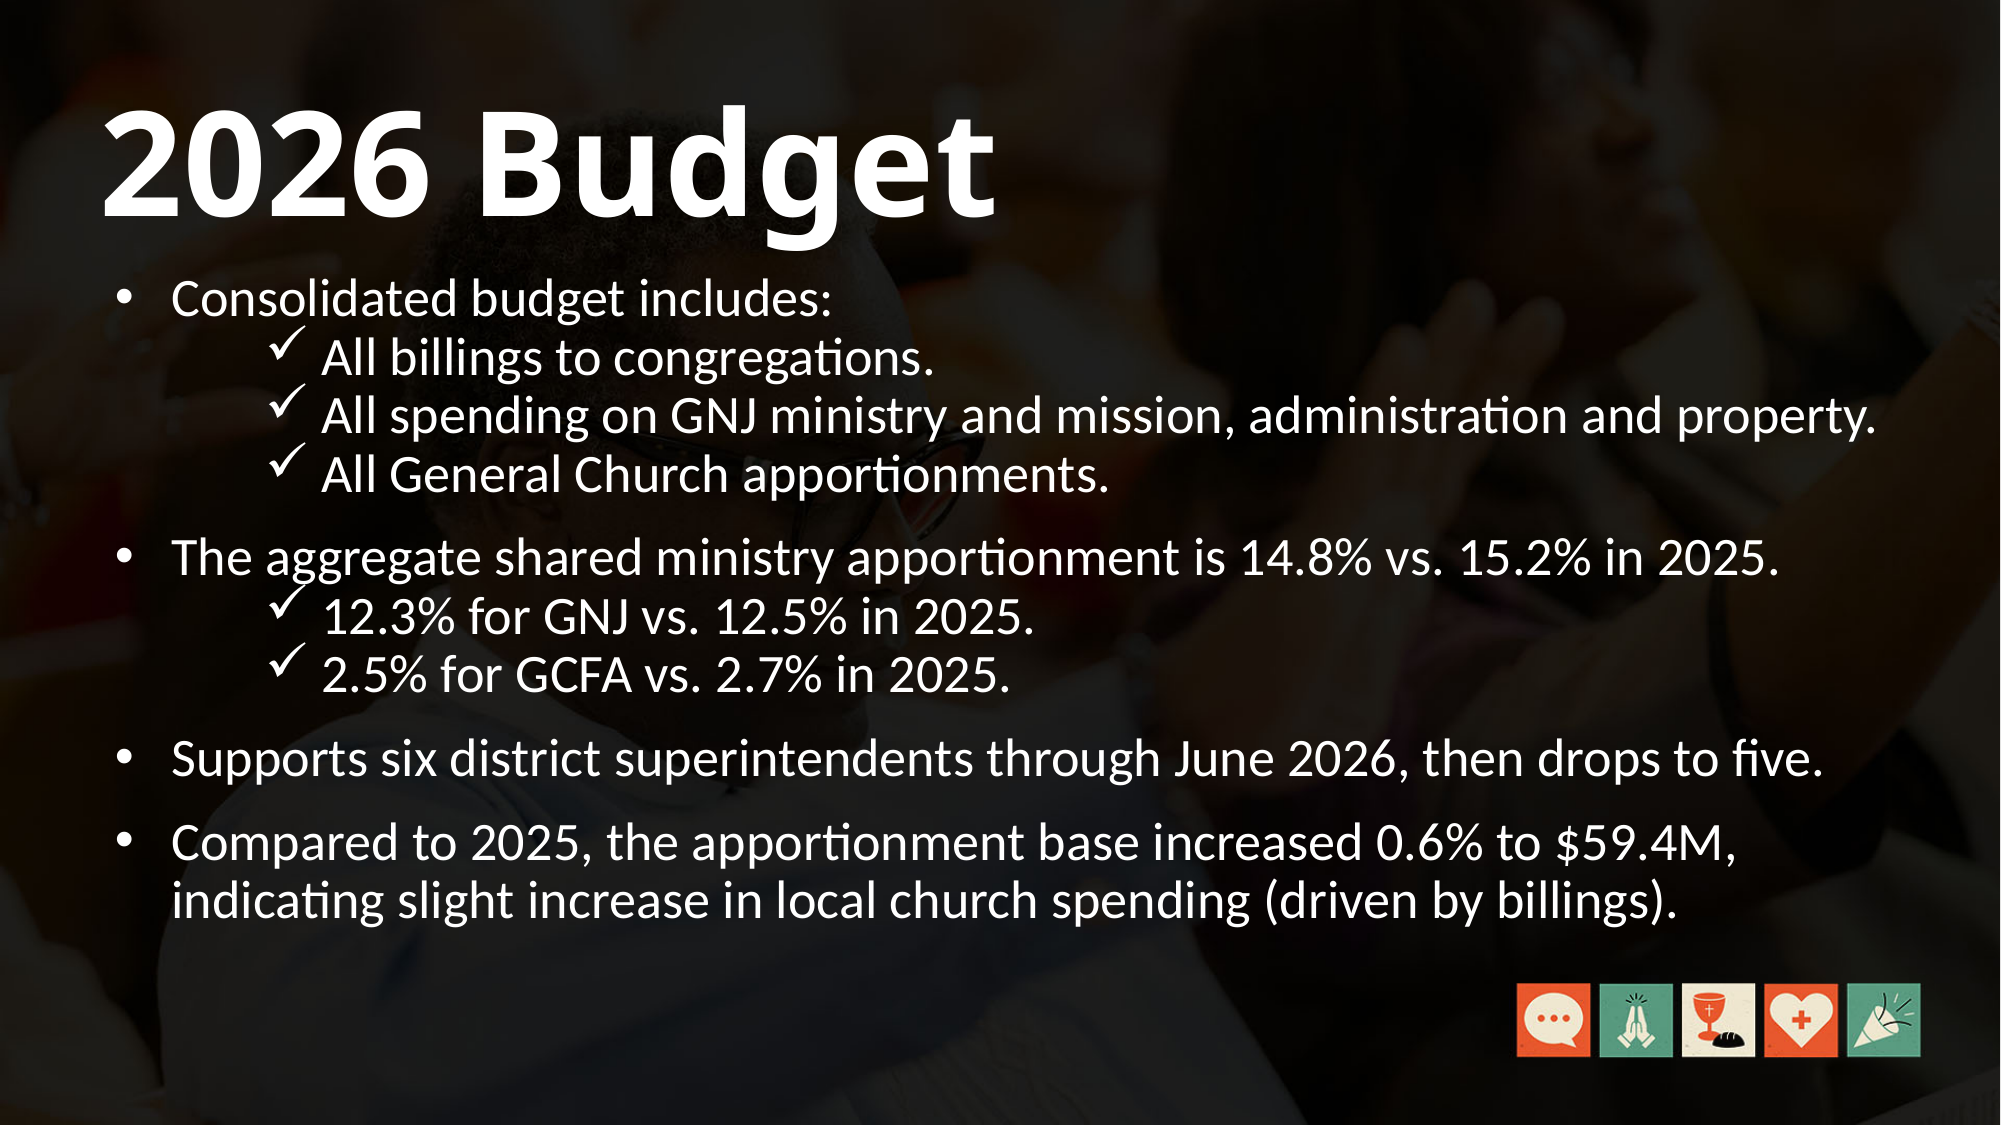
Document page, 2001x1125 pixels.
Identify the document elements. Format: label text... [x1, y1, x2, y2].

picture [0, 0, 2001, 1125]
title 2026 Budget [99, 112, 1900, 225]
list Consolidated budget includes: All billings to congregations. All spending on GNJ ministry and mission, administration and property. All General Church apportionments. The aggregate shared ministry apportionment is 14.8% vs. 15.2% in 2025. 12.3% for GNJ vs. 12.5% in 2025. 2.5% for GCFA vs. 2.7% in 2025. Supports six district superintendents through June 2026, then drops to five. Compared to 2025, the apportionment base increased 0.6% to $59.4M, indicating slight increase in local church spending (driven by billings). [99, 262, 1900, 1088]
